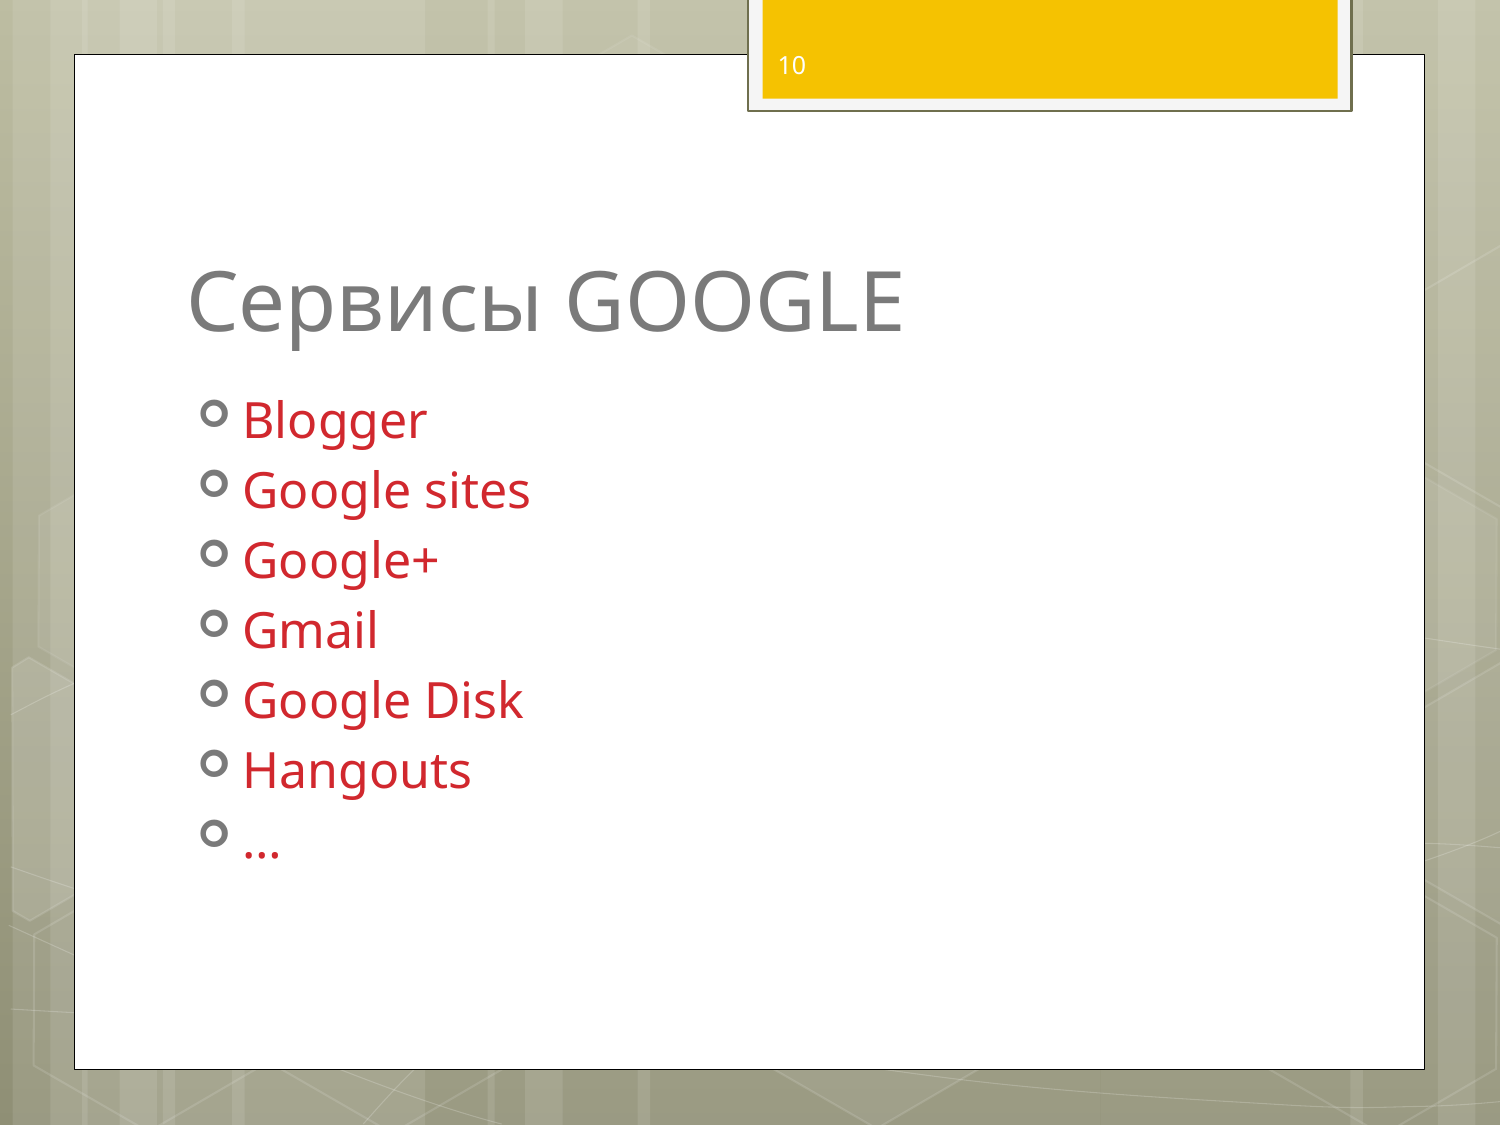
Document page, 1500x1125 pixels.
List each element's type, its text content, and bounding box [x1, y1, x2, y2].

list Blogger Google sites Google+ Gmail Google Disk Hangouts … [171, 381, 1283, 957]
slide_number 10 [762, 36, 982, 97]
title Сервисы GOOGLE [171, 168, 1324, 357]
